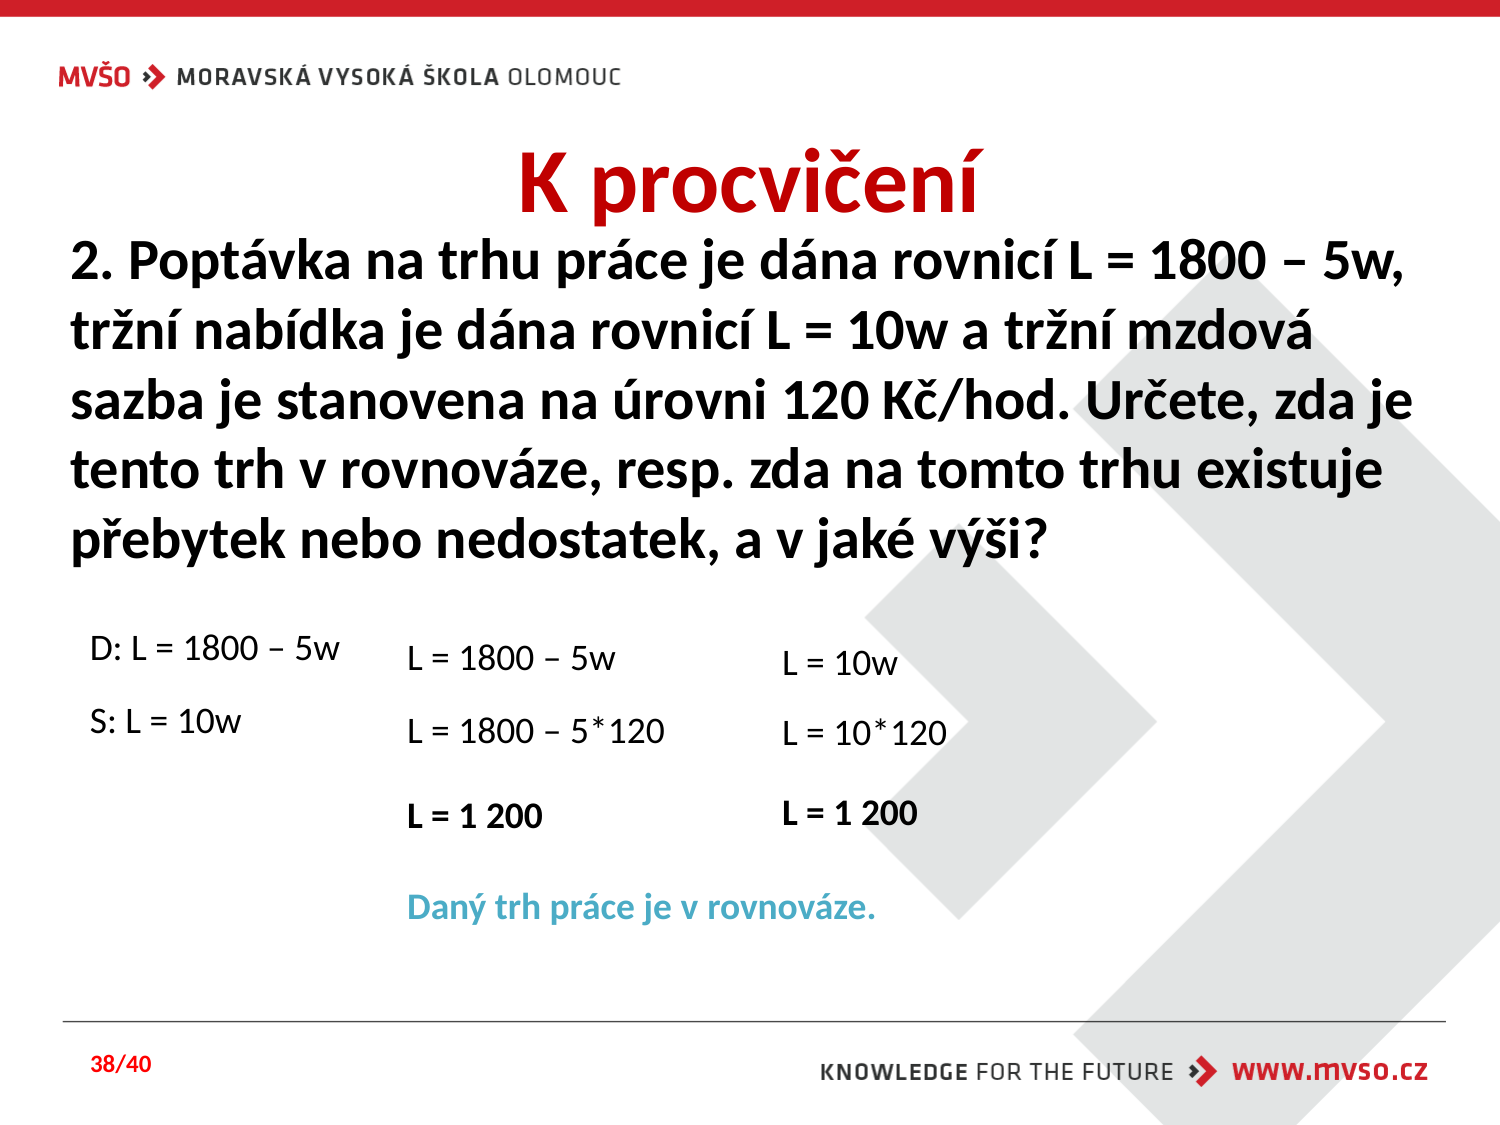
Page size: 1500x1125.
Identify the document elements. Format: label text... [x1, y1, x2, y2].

list 2. Poptávka na trhu práce je dána rovnicí L = 1800 – 5w, tržní nabídka je dána rovnicí L = 10w a tržní mzdová sazba je stanovena na úrovni 120 Kč/hod. Určete, zda je tento trh v rovnováze, resp. zda na tomto trhu existuje přebytek nebo nedostatek, a v jaké výši? [36, 213, 1460, 1005]
text_box L = 1 200 [767, 758, 1313, 841]
text_box D: L = 1800 – 5w [74, 592, 825, 666]
text_box L = 1 200 [392, 761, 1143, 844]
text_box S: L = 10w [74, 666, 392, 749]
text_box L = 10*120 [767, 677, 1178, 758]
text_box Daný trh práce je v rovnováze. [392, 868, 1143, 935]
text_box L = 1800 – 5w [392, 603, 1143, 676]
picture [0, 0, 1500, 1125]
title K procvičení [75, 107, 1425, 213]
text_box [75, 459, 474, 578]
text_box L = 1800 – 5*120 [392, 676, 767, 759]
text_box 38/40 [74, 1040, 213, 1085]
text_box L = 10w [767, 608, 1243, 691]
